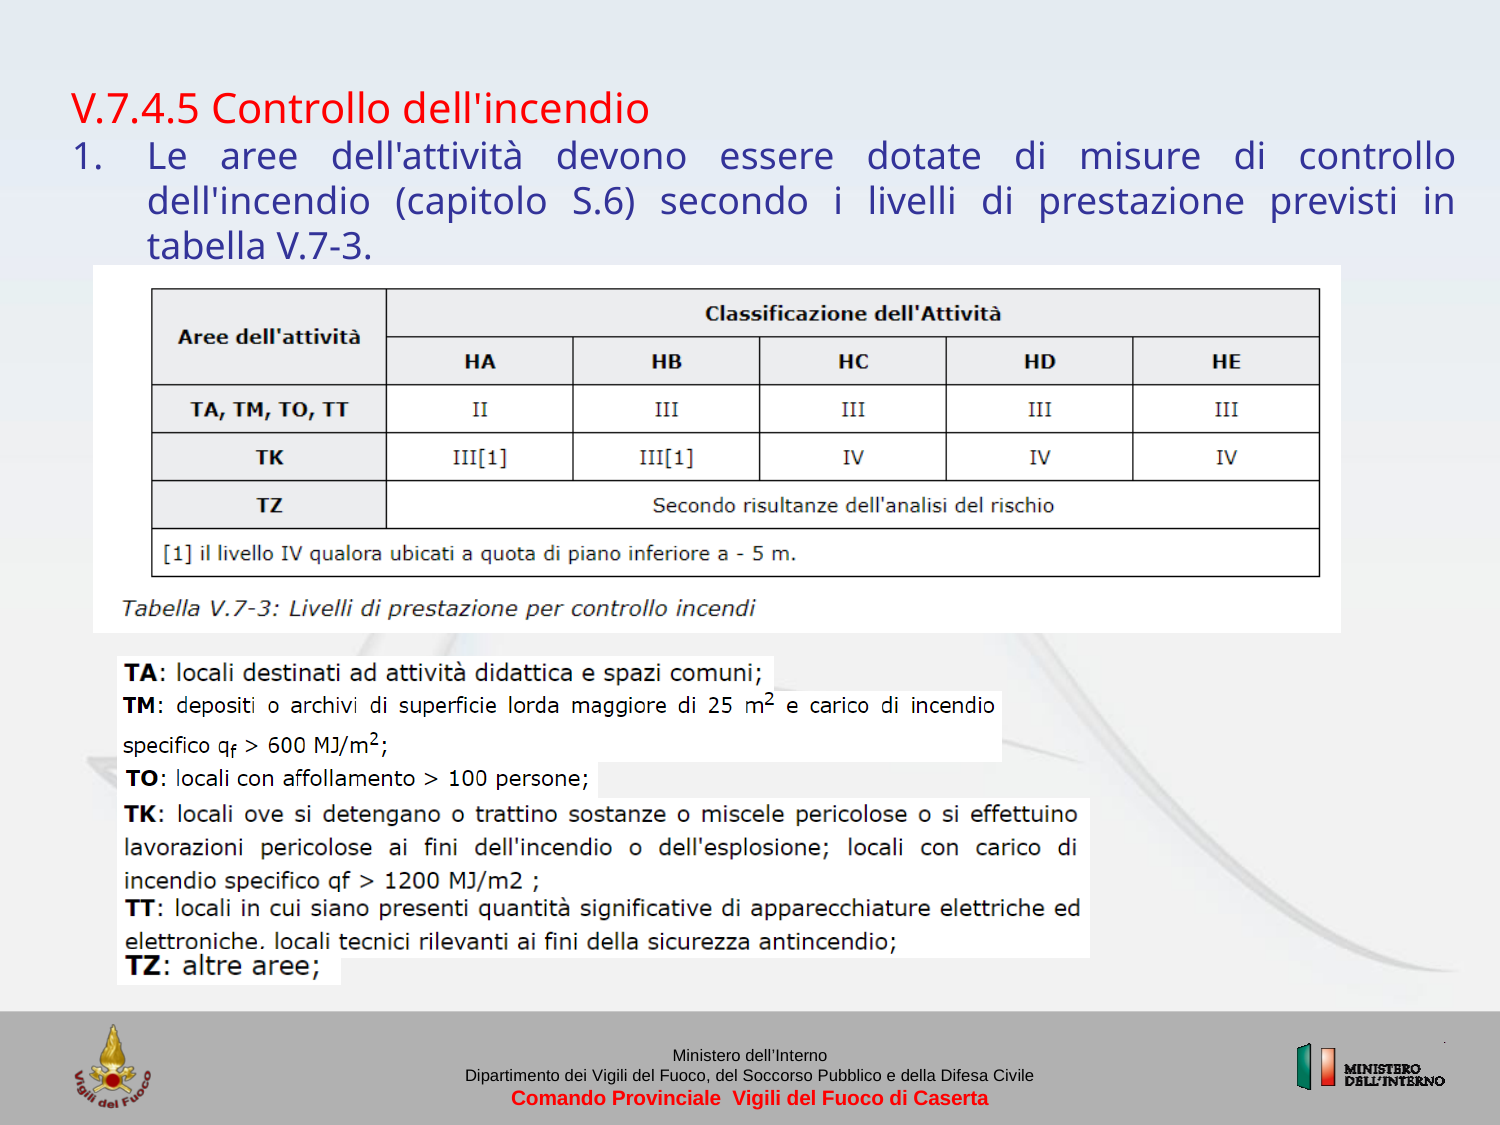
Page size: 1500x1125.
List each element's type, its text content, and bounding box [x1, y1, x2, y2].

picture [1293, 1042, 1446, 1093]
text_box V.7.4.5 Controllo dell'incendio Le aree dell'attività devono essere dotate di misure di controllo dell'incendio (capitolo S.6) secondo i livelli di prestazione previsti in tabella V.7-3. [71, 81, 1459, 850]
text_box Ministero dell’Interno Dipartimento dei Vigili del Fuoco, del Soccorso Pubblico e della Difesa Civile Comando Provinciale Vigili del Fuoco di Caserta [449, 1045, 1051, 1112]
picture [0, 0, 1500, 1125]
